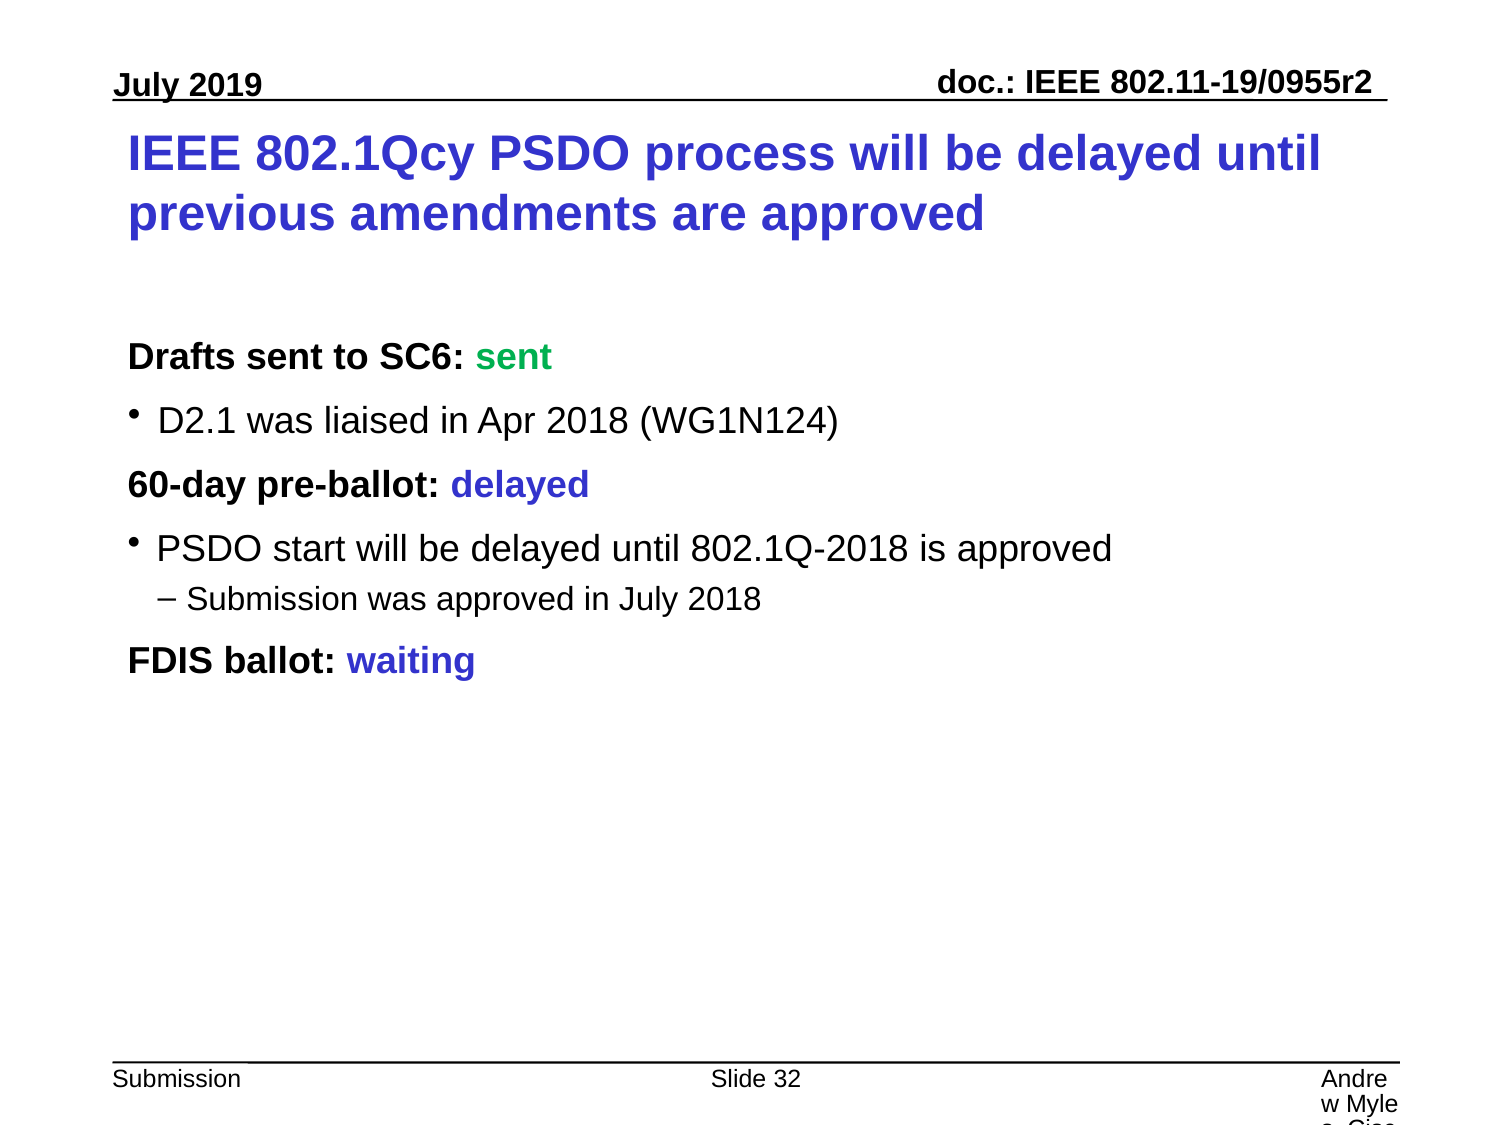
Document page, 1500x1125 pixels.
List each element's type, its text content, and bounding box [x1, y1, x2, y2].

list Drafts sent to SC6: sent D2.1 was liaised in Apr 2018 (WG1N124) 60-day pre-ballot: delayed PSDO start will be delayed until 802.1Q-2018 is approved Submission was approved in July 2018 FDIS ballot: waiting [112, 324, 1388, 1000]
footer Andrew Myles, Cisco [1320, 1061, 1402, 1093]
title IEEE 802.1Qcy PSDO process will be delayed until previous amendments are approved [112, 112, 1388, 288]
slide_number Slide 32 [709, 1061, 803, 1093]
